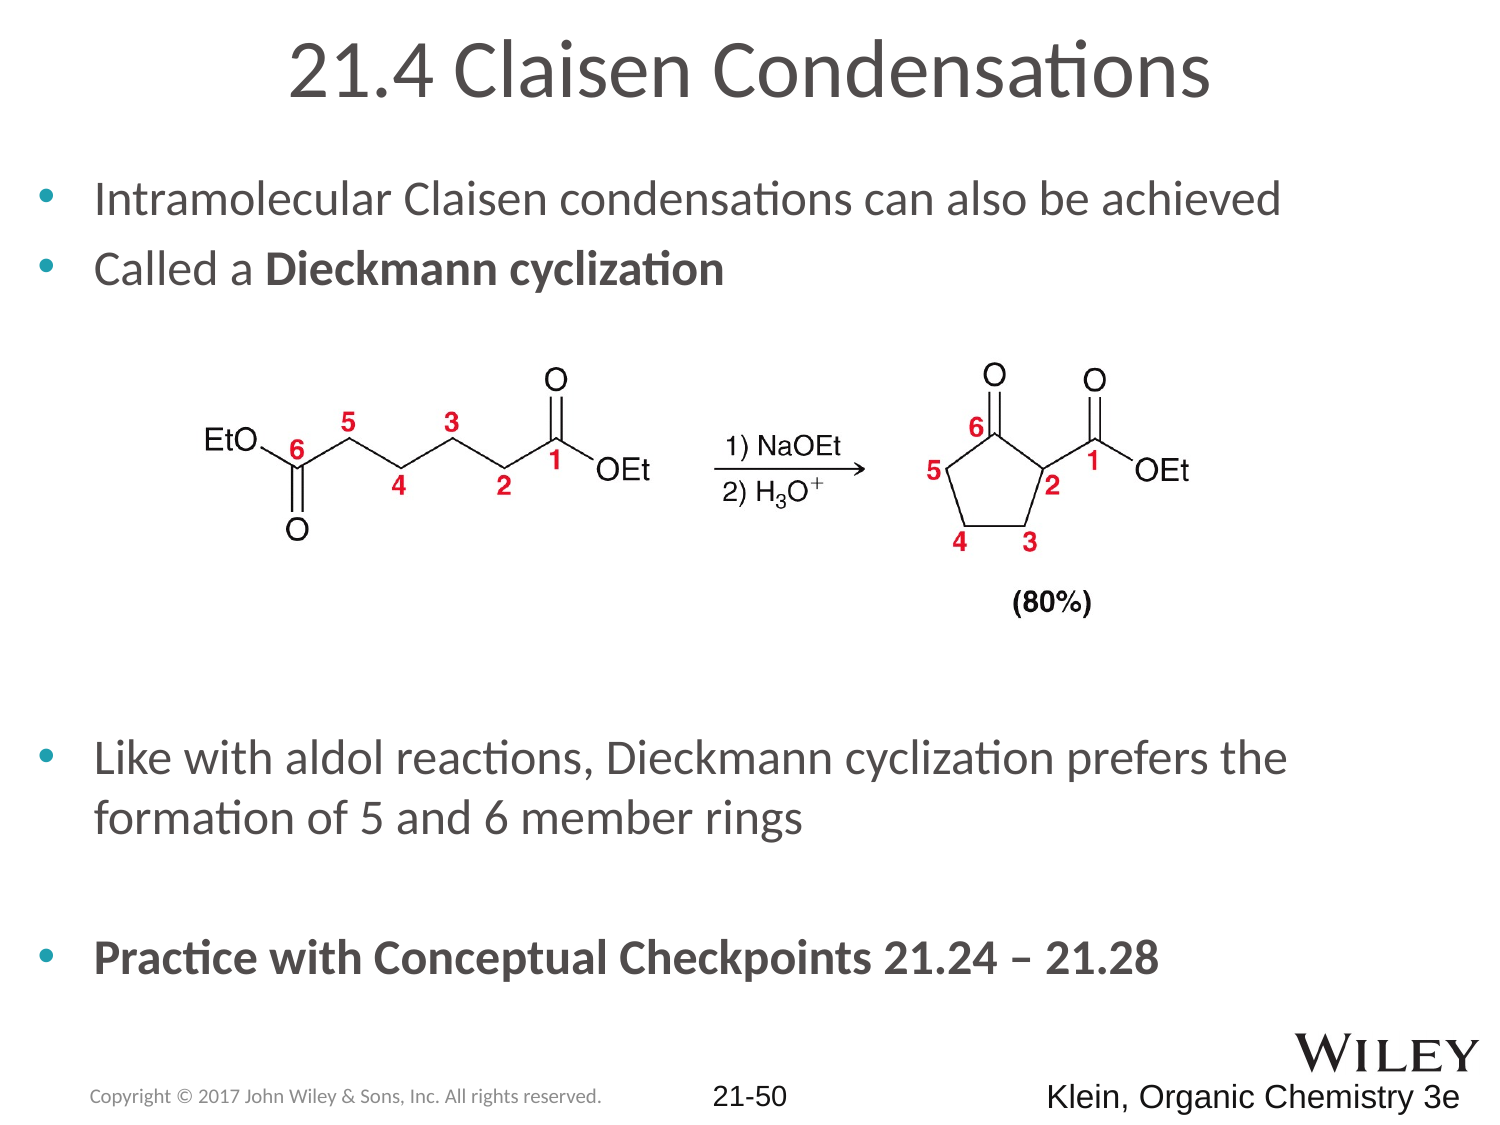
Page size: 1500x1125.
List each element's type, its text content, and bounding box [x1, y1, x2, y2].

list Intramolecular Claisen condensations can also be achieved Called a Dieckmann cyclization Like with aldol reactions, Dieckmann cyclization prefers the formation of 5 and 6 member rings Practice with Conceptual Checkpoints 21.24 – 21.28 [22, 157, 1449, 986]
picture [1292, 1031, 1480, 1065]
picture [195, 351, 1196, 626]
slide_number 21-50 [575, 1065, 925, 1125]
title 21.4 Claisen Condensations [74, 0, 1426, 130]
footer Klein, Organic Chemistry 3e [1010, 1065, 1486, 1125]
slide_number Copyright © 2017 John Wiley & Sons, Inc. All rights reserved. [75, 1065, 575, 1125]
